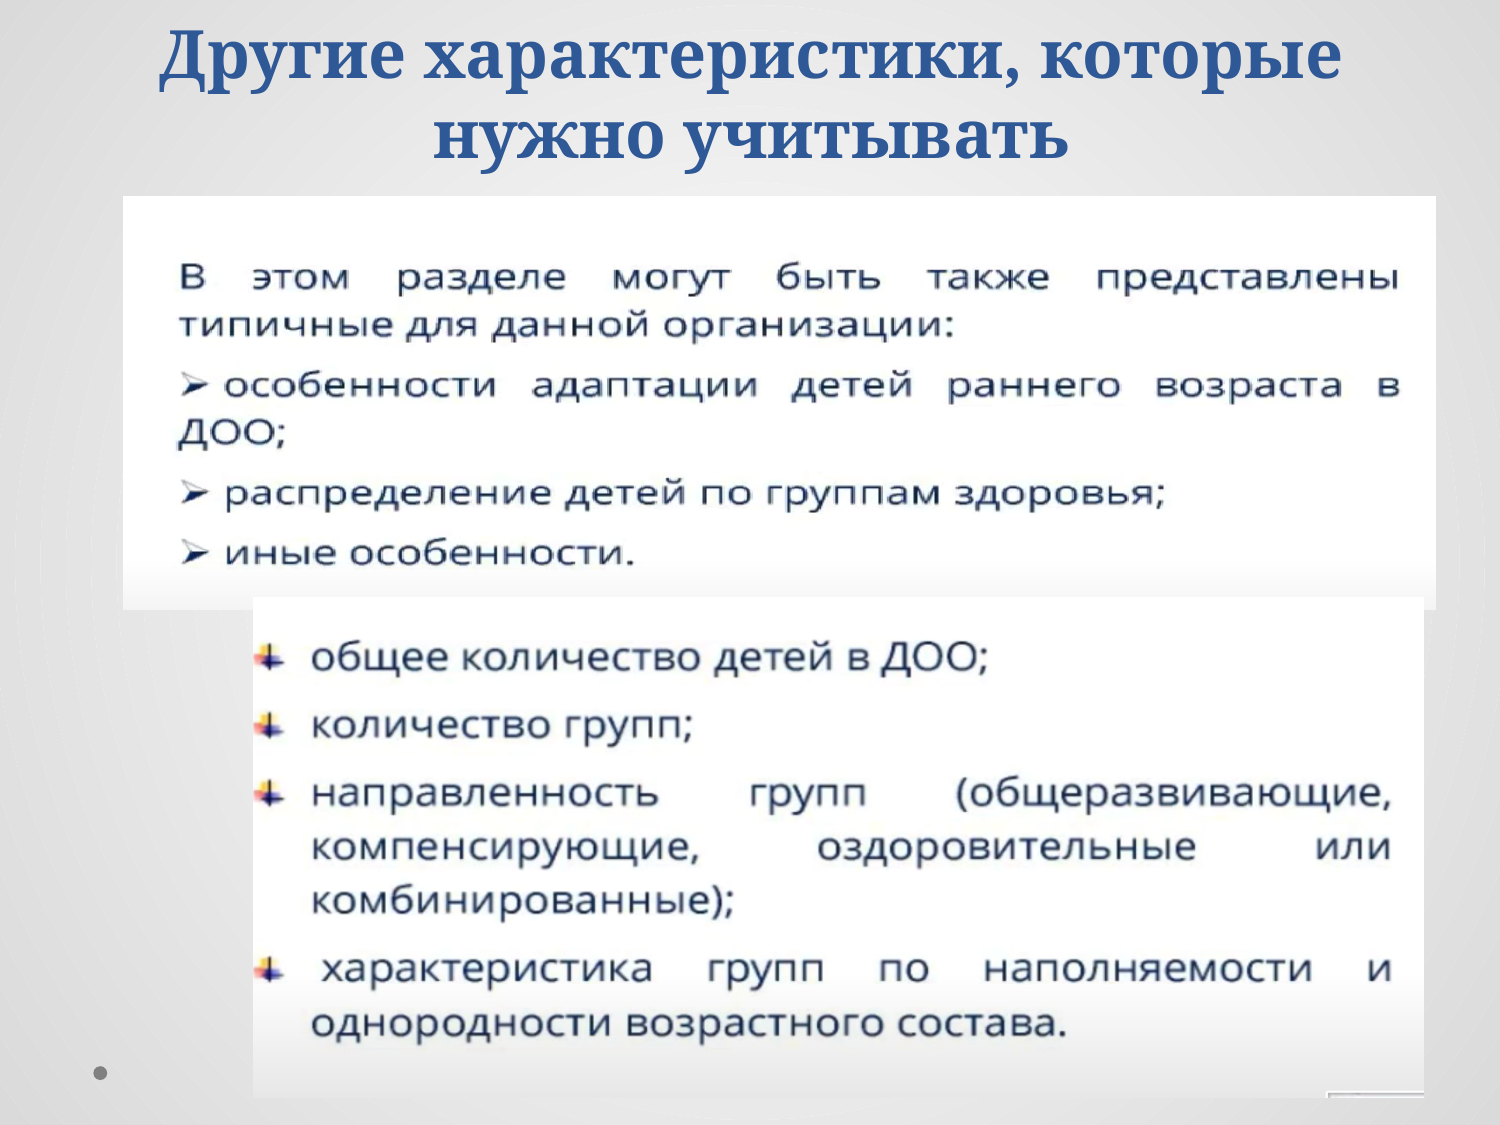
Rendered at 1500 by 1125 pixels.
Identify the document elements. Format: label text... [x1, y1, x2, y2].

picture [123, 196, 1436, 1099]
title Другие характеристики, которые нужно учитывать [76, 30, 1427, 180]
